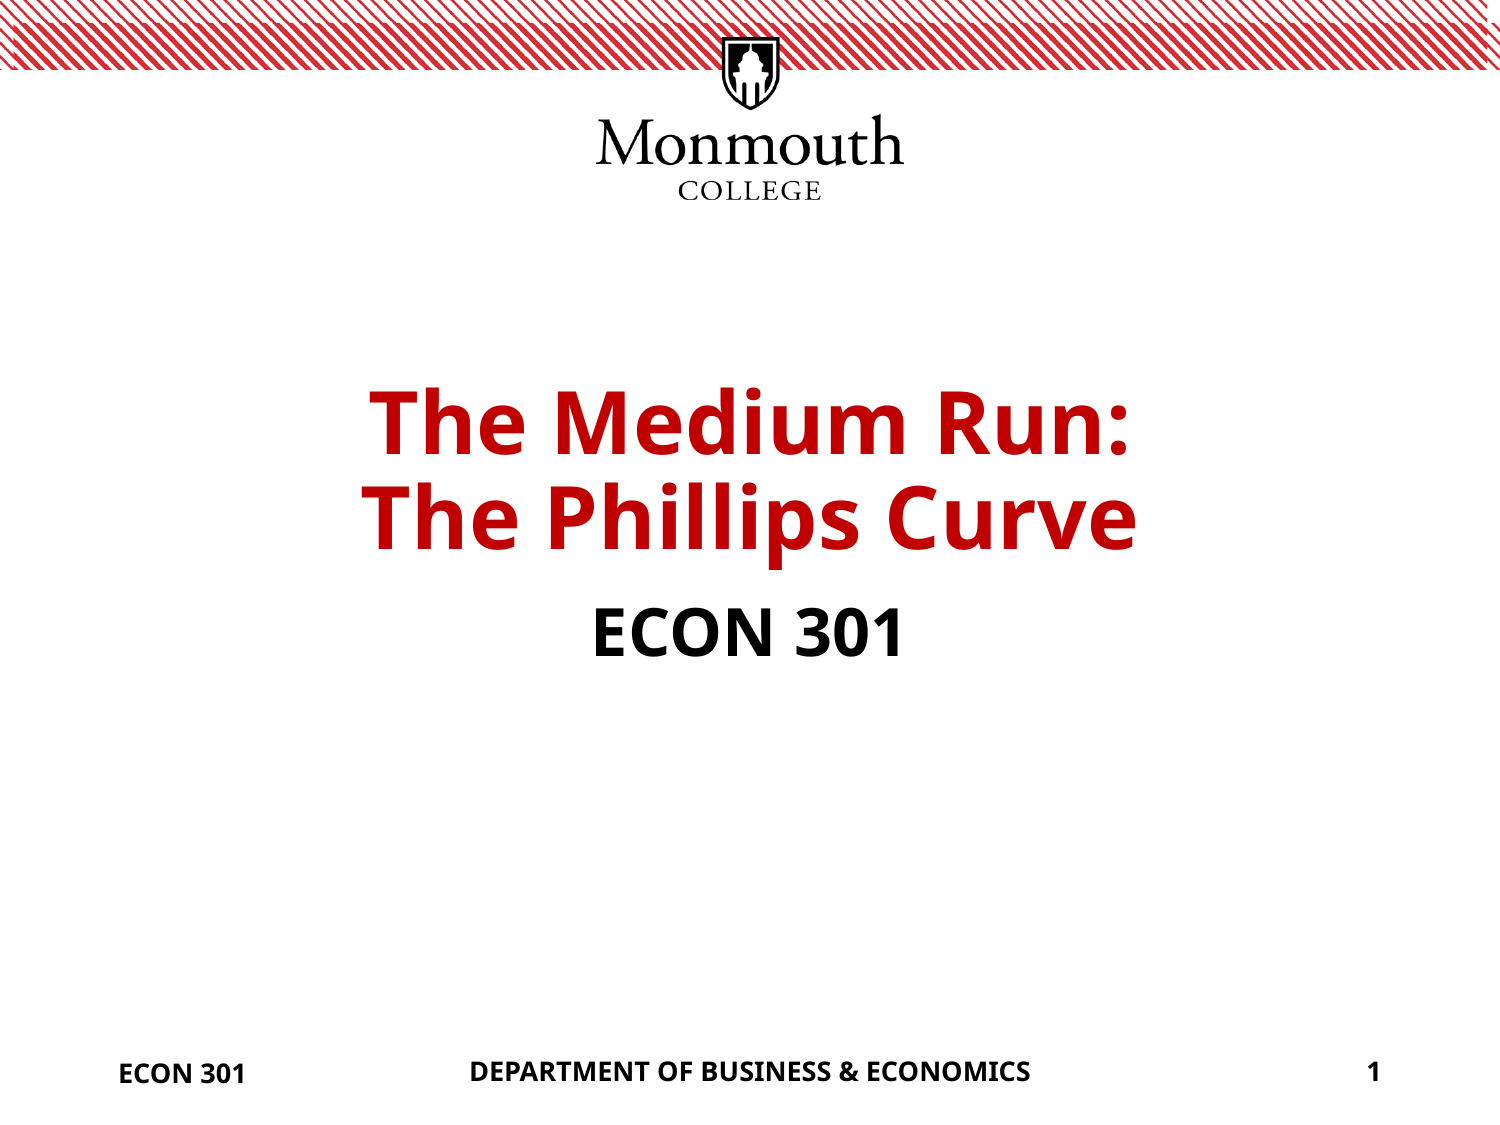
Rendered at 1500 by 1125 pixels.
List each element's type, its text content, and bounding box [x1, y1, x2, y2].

subtitle ECON 301 [187, 590, 1313, 863]
picture [0, 0, 1500, 184]
slide_number ECON 301 [103, 1042, 277, 1103]
slide_number 1 [1059, 1042, 1397, 1103]
footer DEPARTMENT OF BUSINESS & ECONOMICS [277, 1042, 1059, 1103]
title The Medium Run: The Phillips Curve [84, 184, 1416, 576]
